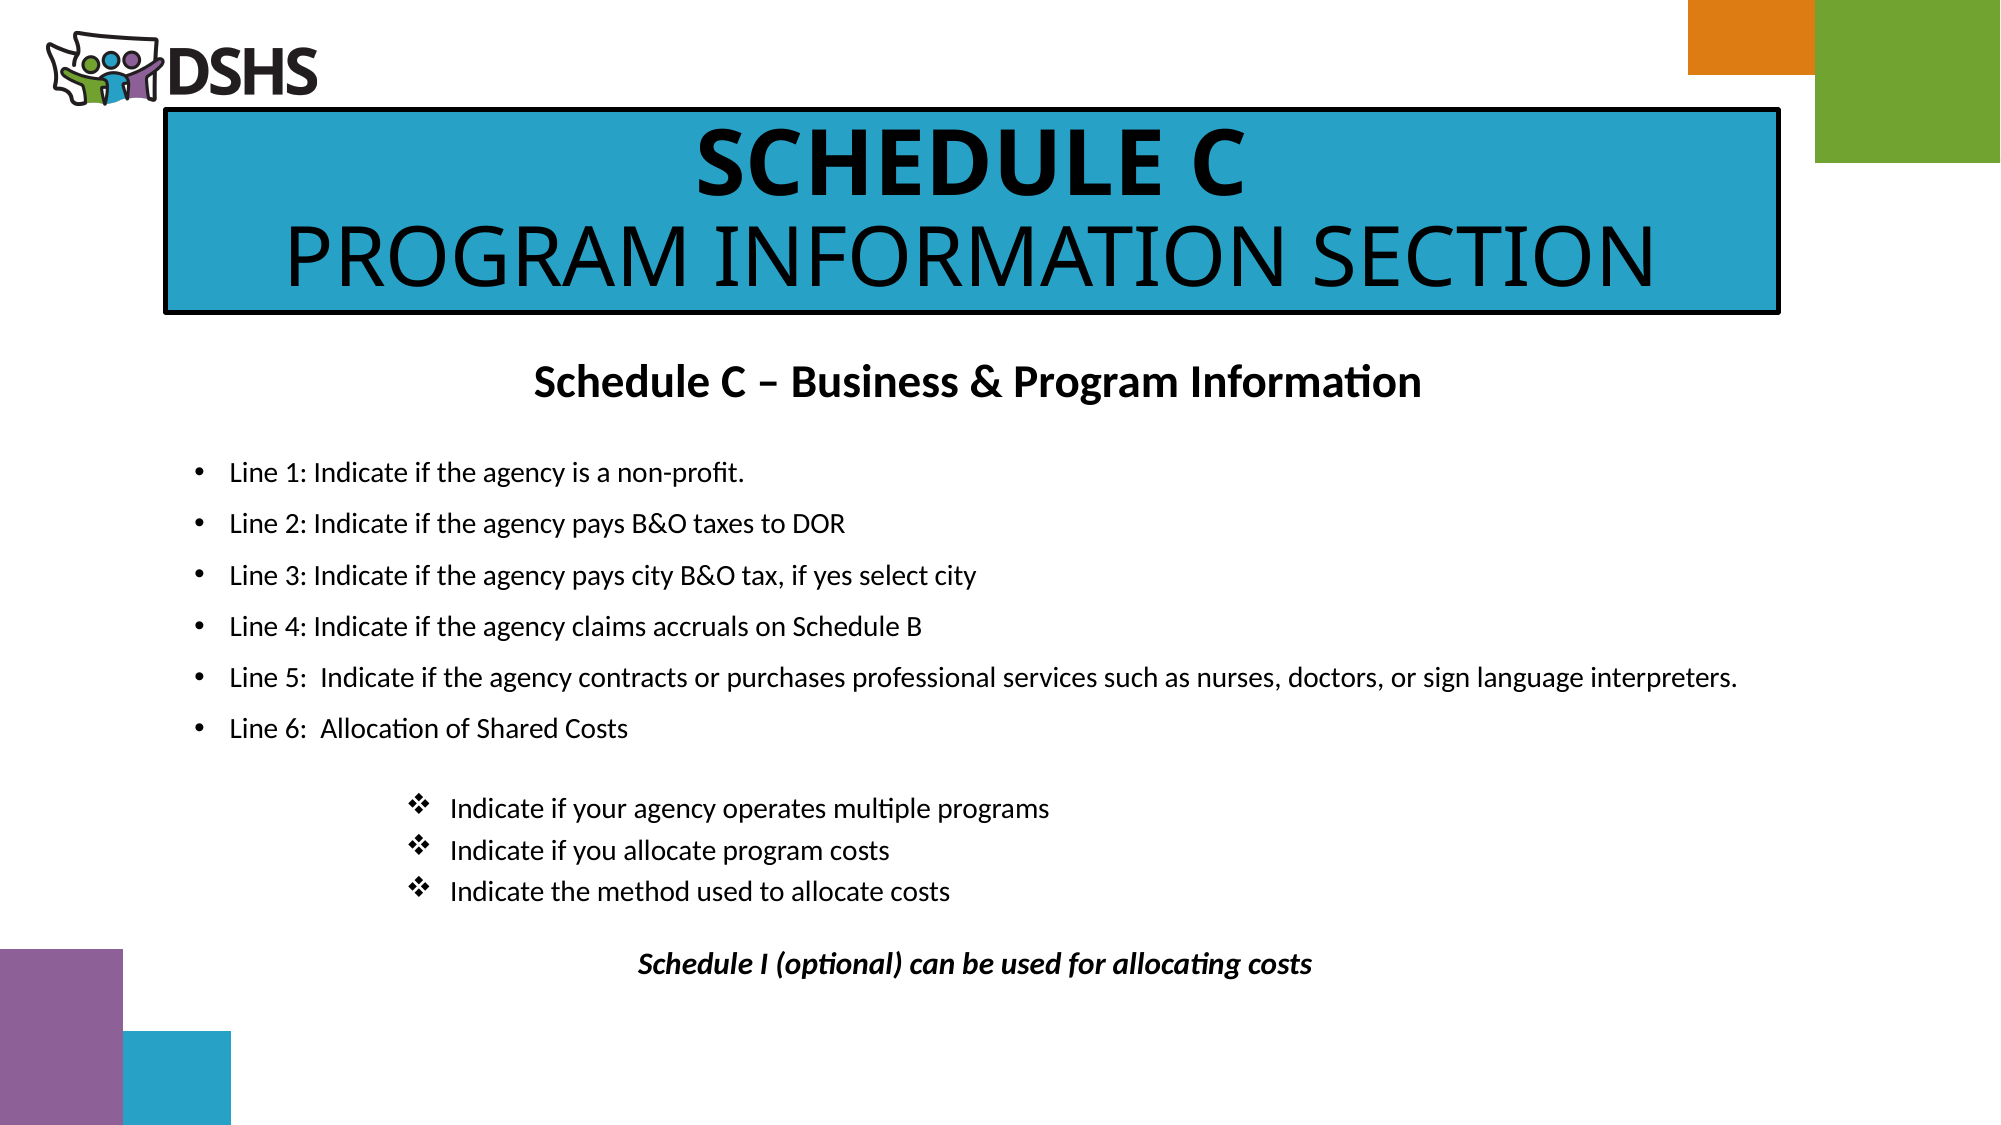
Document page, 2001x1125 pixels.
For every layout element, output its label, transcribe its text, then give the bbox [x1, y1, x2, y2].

title SCHEDULE C PROGRAM INFORMATION SECTION [165, 109, 1779, 313]
picture [45, 30, 318, 107]
list Schedule C – Business & Program Information Line 1: Indicate if the agency is a non-profit. Line 2: Indicate if the agency pays B&O taxes to DOR Line 3: Indicate if the agency pays city B&O tax, if yes select city Line 4: Indicate if the agency claims accruals on Schedule B Line 5: Indicate if the agency contracts or purchases professional services such as nurses, doctors, or sign language interpreters. Line 6: Allocation of Shared Costs Indicate if your agency operates multiple programs Indicate if you allocate program costs Indicate the method used to allocate costs Schedule I (optional) can be used for allocating costs [179, 349, 1779, 1016]
